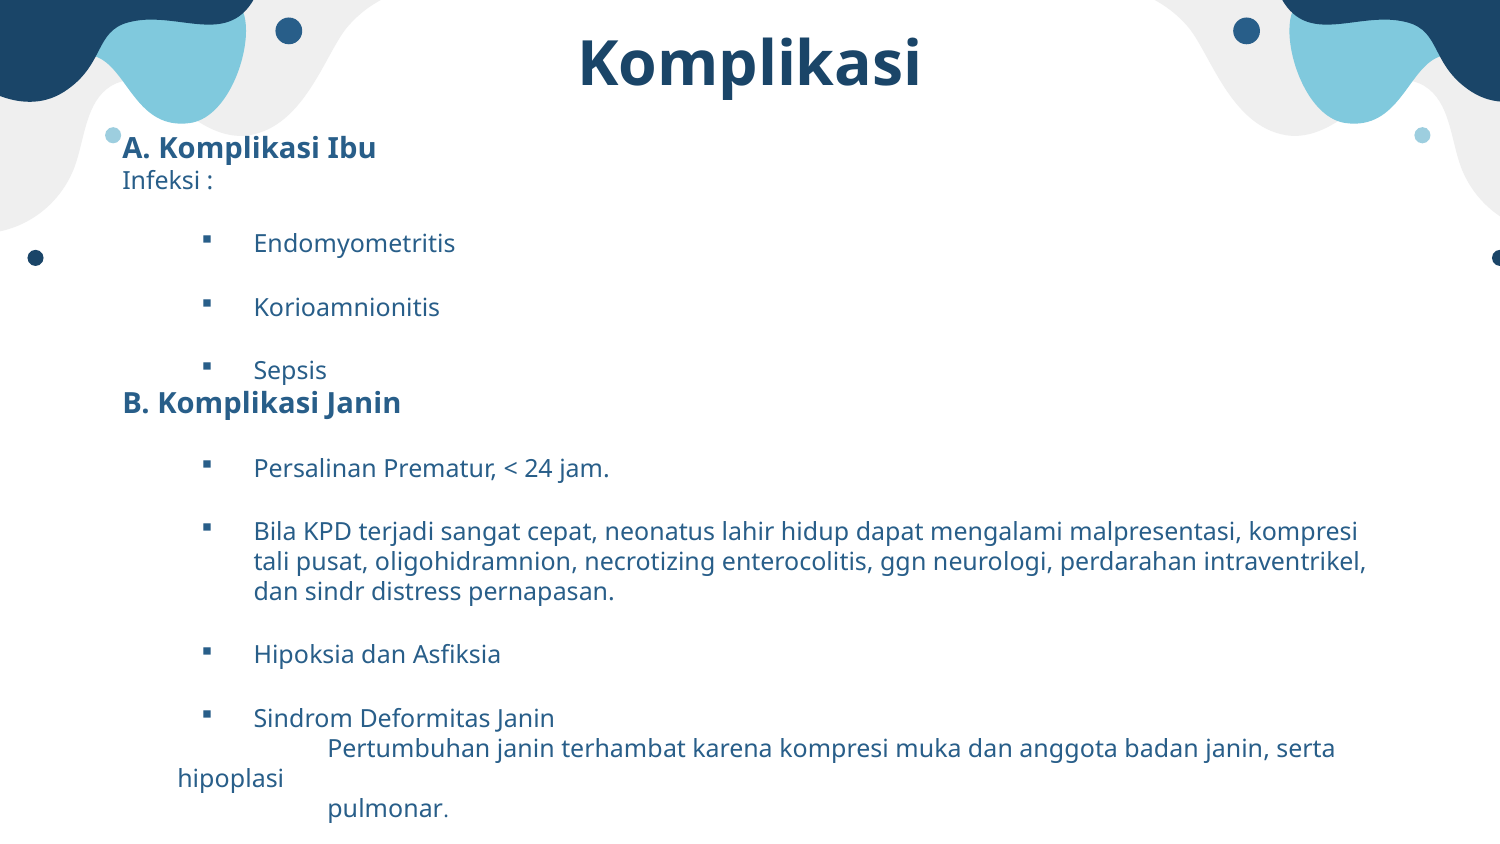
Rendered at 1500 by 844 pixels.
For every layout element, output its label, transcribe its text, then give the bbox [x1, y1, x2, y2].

list A. Komplikasi Ibu Infeksi : Endomyometritis Korioamnionitis Sepsis B. Komplikasi Janin Persalinan Prematur, < 24 jam. Bila KPD terjadi sangat cepat, neonatus lahir hidup dapat mengalami malpresentasi, kompresi tali pusat, oligohidramnion, necrotizing enterocolitis, ggn neurologi, perdarahan intraventrikel, dan sindr distress pernapasan. Hipoksia dan Asfiksia Sindrom Deformitas Janin Pertumbuhan janin terhambat karena kompresi muka dan anggota badan janin, serta hipoplasi pulmonar. [88, 114, 1412, 702]
title Komplikasi [88, 8, 1412, 103]
